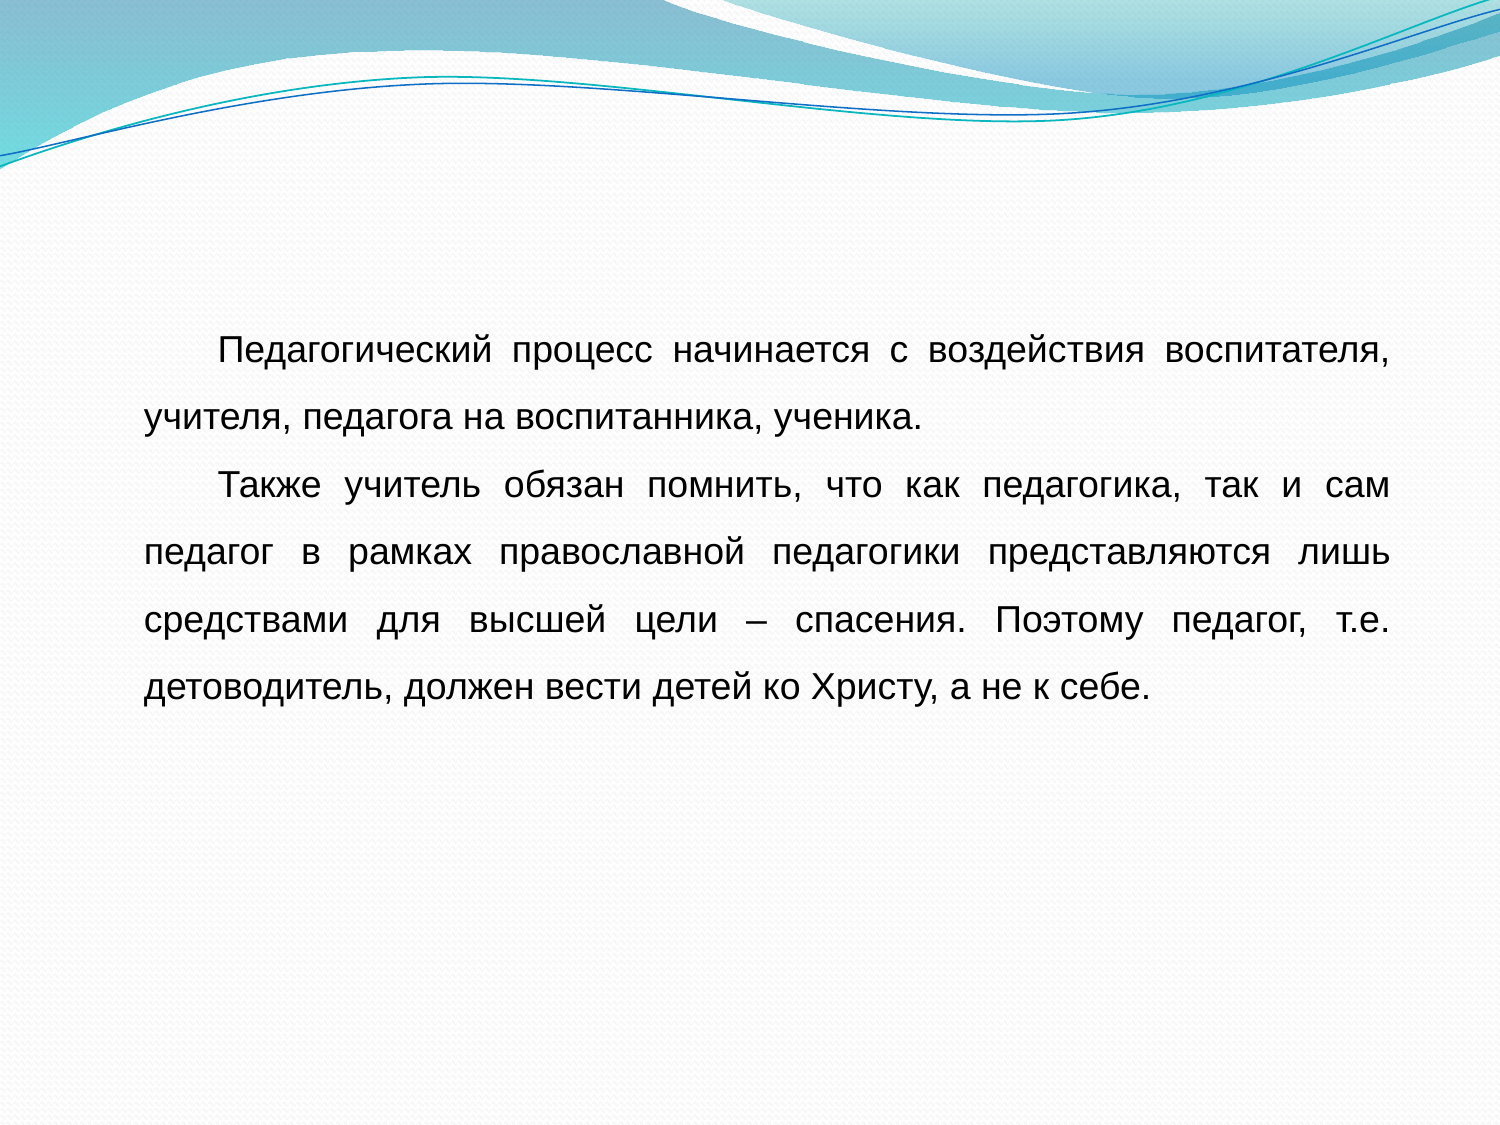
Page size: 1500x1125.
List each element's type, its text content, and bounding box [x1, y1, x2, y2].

text_box Педагогический процесс начинается с воздействия воспитателя, учителя, педагога на воспитанника, ученика. Также учитель обязан помнить, что как педагогика, так и сам педагог в рамках православной педагогики представляются лишь средствами для высшей цели – спасения. Поэтому педагог, т.е. детоводитель, должен вести детей ко Христу, а не к себе. [128, 295, 1407, 715]
